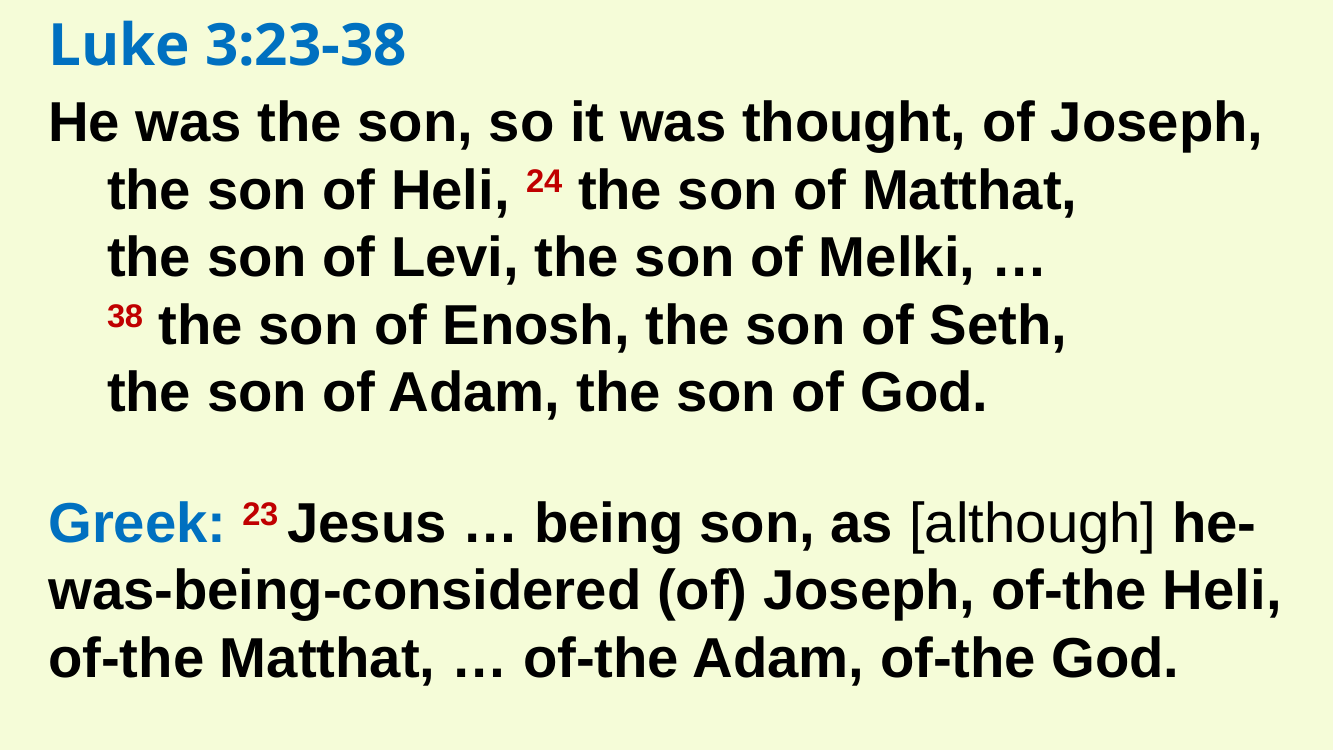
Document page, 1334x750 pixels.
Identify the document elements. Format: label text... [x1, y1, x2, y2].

text_box Greek: 23 Jesus … being son, as [although] he-was-being-considered (of) Joseph, of-the Heli, of-the Matthat, … of-the Adam, of-the God. [33, 478, 1317, 696]
text_box Luke 3:23-38 [33, 0, 545, 78]
text_box He was the son, so it was thought, of Joseph, the son of Heli, 24 the son of Matthat, the son of Levi, the son of Melki, … 38 the son of Enosh, the son of Seth, the son of Adam, the son of God. [33, 78, 1293, 431]
